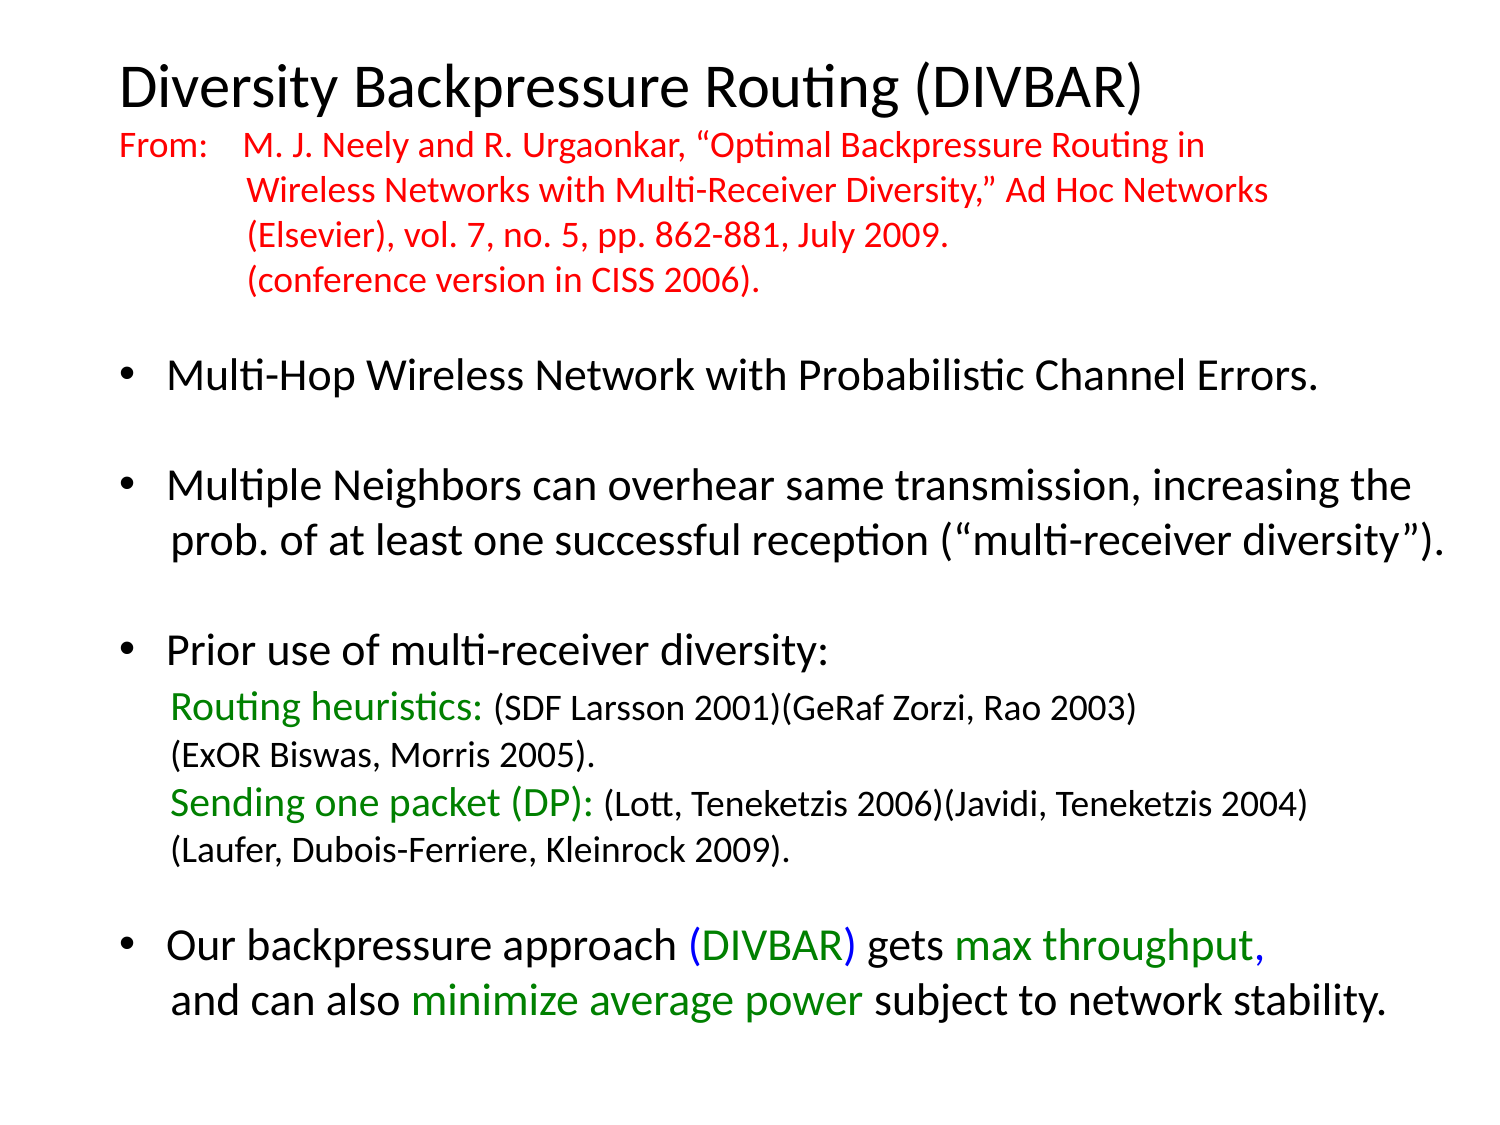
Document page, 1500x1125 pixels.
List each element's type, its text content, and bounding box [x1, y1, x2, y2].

text_box Diversity Backpressure Routing (DIVBAR) From: M. J. Neely and R. Urgaonkar, “Optimal Backpressure Routing in Wireless Networks with Multi-Receiver Diversity,” Ad Hoc Networks (Elsevier), vol. 7, no. 5, pp. 862-881, July 2009. (conference version in CISS 2006). Multi-Hop Wireless Network with Probabilistic Channel Errors. Multiple Neighbors can overhear same transmission, increasing the prob. of at least one successful reception (“multi-receiver diversity”). Prior use of multi-receiver diversity: Routing heuristics: (SDF Larsson 2001)(GeRaf Zorzi, Rao 2003) (ExOR Biswas, Morris 2005). Sending one packet (DP): (Lott, Teneketzis 2006)(Javidi, Teneketzis 2004) (Laufer, Dubois-Ferriere, Kleinrock 2009). Our backpressure approach (DIVBAR) gets max throughput, and can also minimize average power subject to network stability. [104, 37, 1462, 1032]
